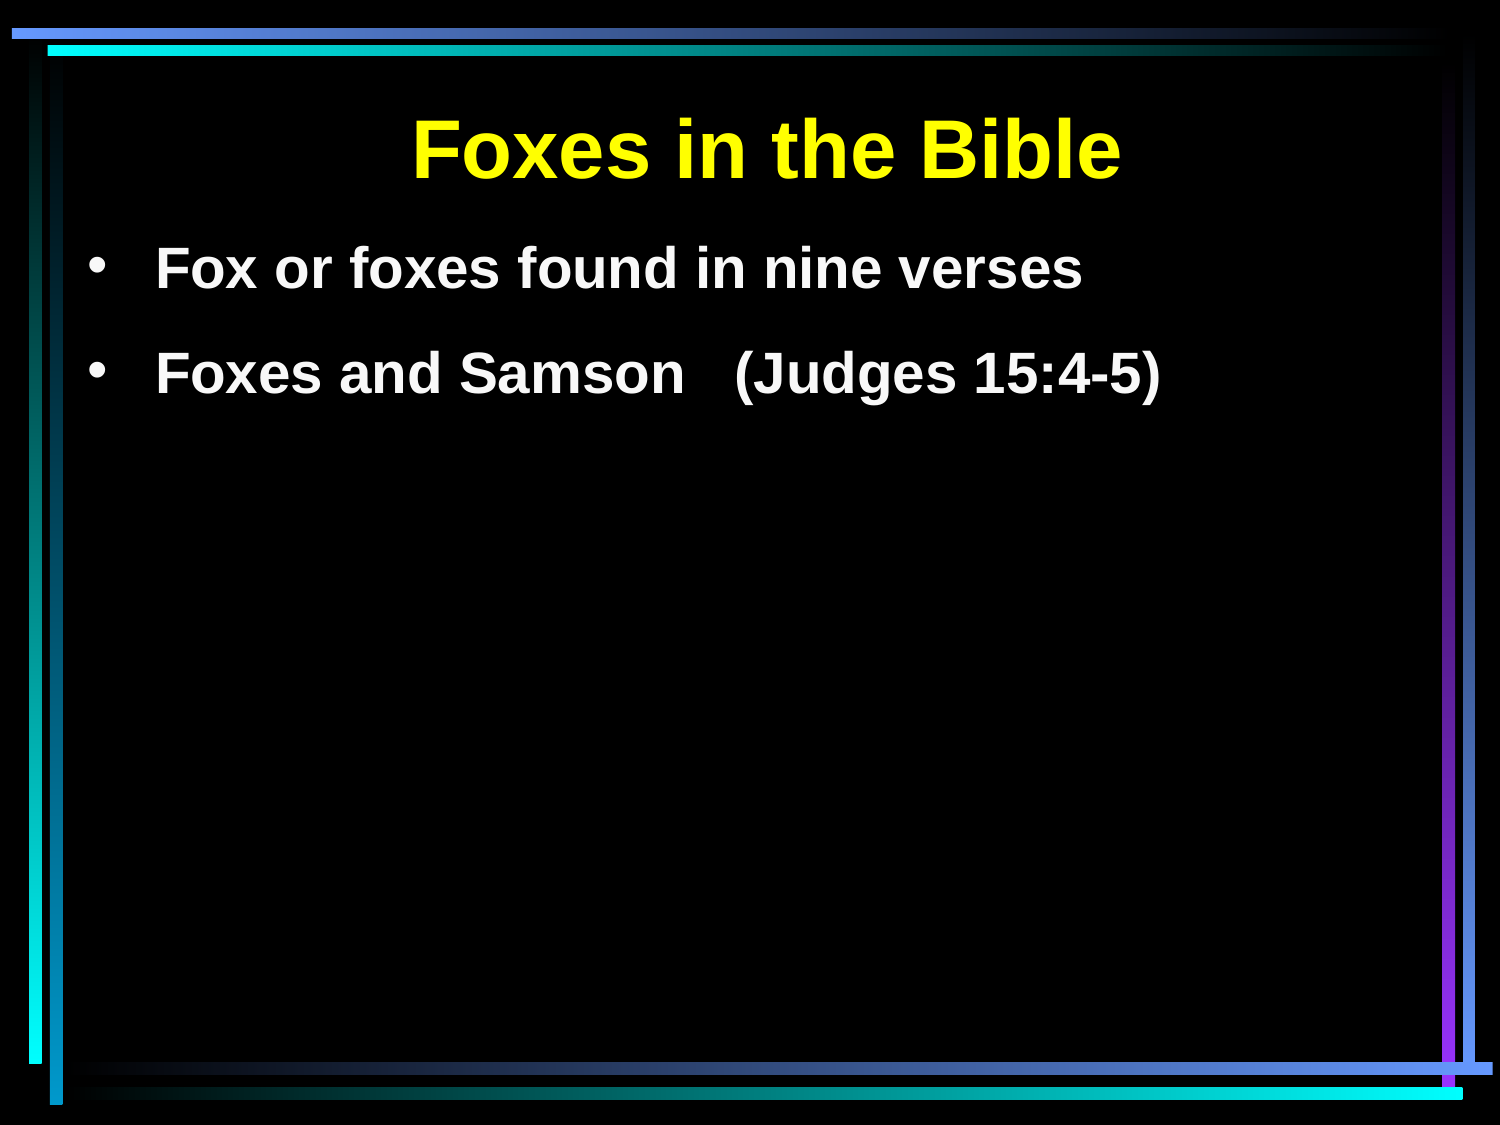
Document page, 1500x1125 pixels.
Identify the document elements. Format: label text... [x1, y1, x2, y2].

text_box Foxes in the Bible Fox or foxes found in nine verses Foxes and Samson (Judges 15:4-5) [50, 37, 1450, 413]
